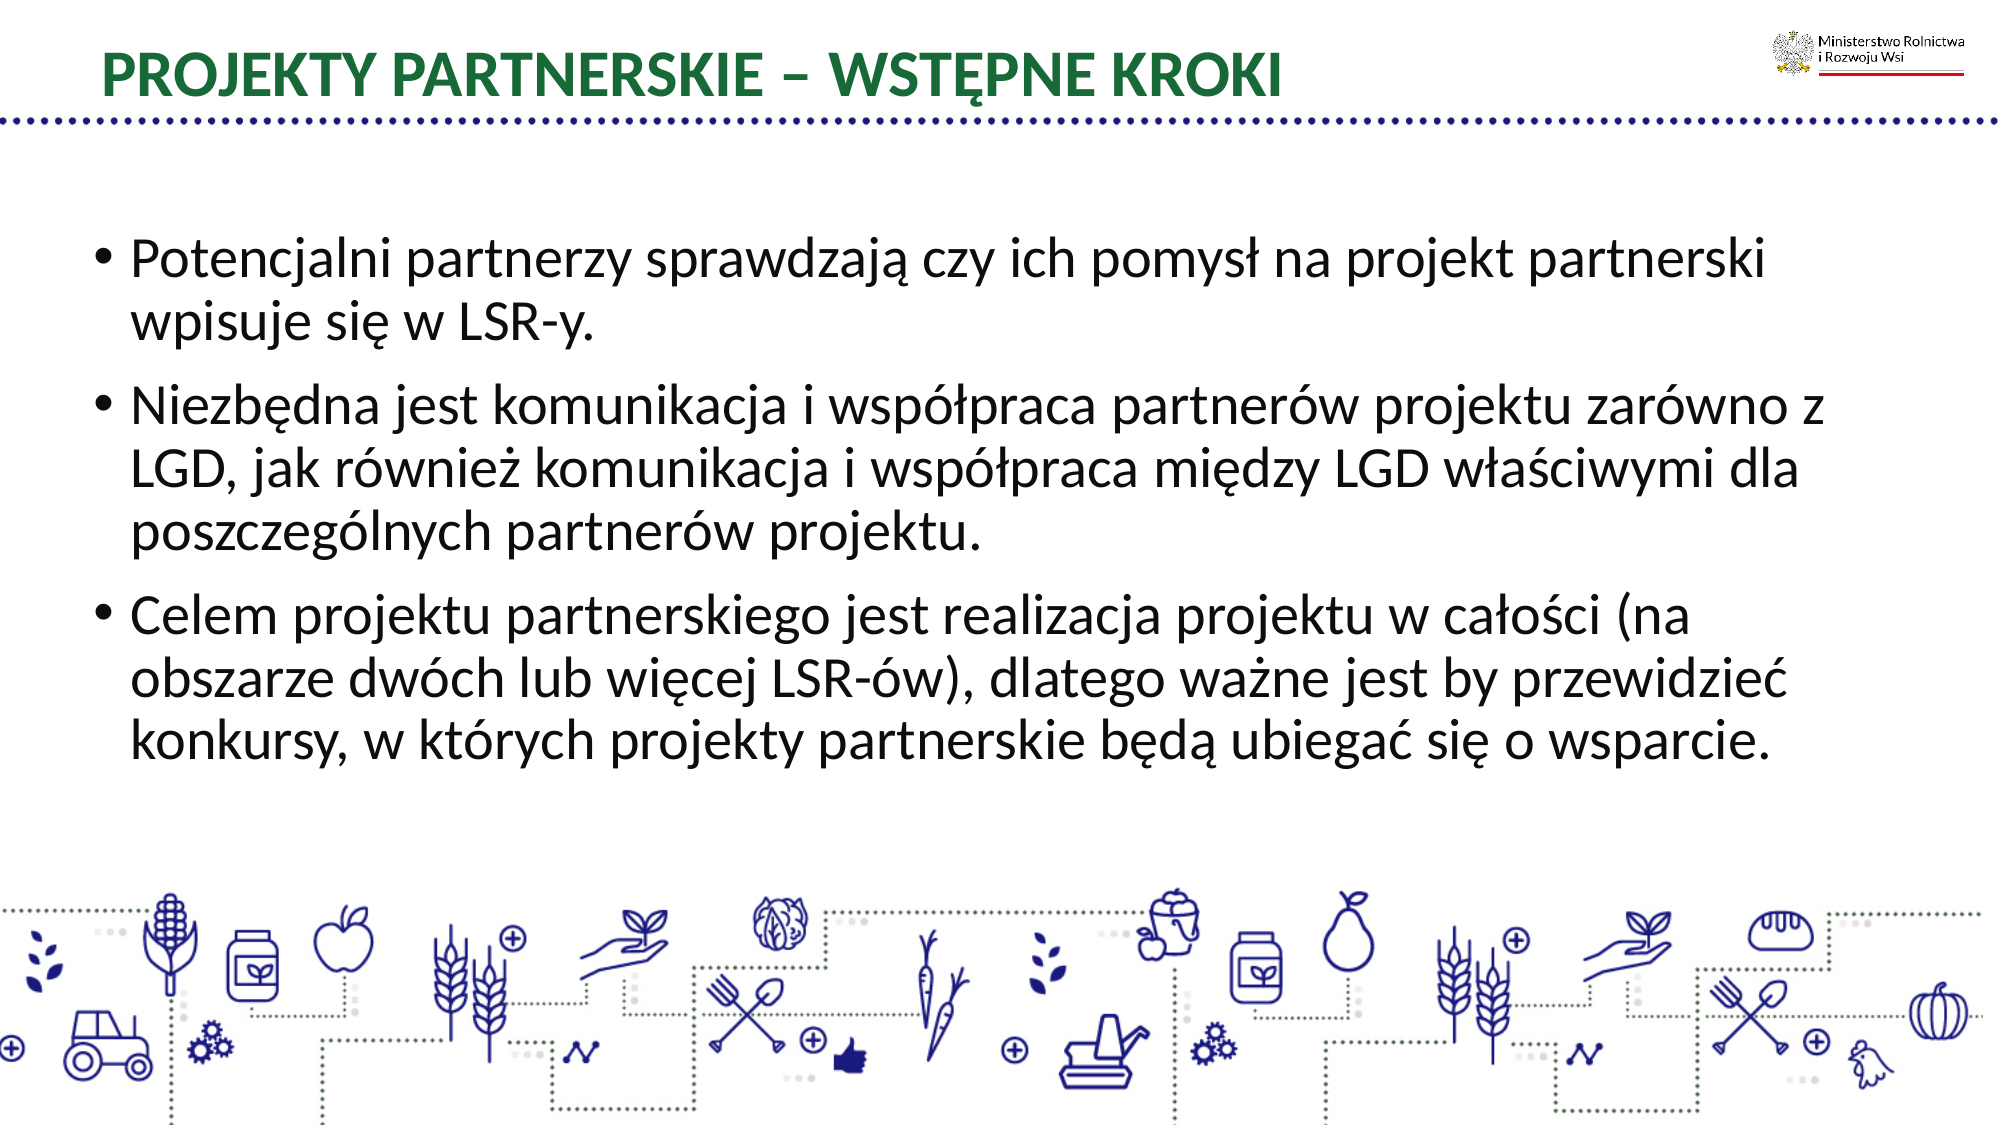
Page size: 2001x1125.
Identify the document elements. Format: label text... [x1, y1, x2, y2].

picture [0, 1, 2000, 1125]
list PROJEKTY PARTNERSKIE – WSTĘPNE KROKI [86, 31, 1563, 103]
list Potencjalni partnerzy sprawdzają czy ich pomysł na projekt partnerski wpisuje się w LSR-y. Niezbędna jest komunikacja i współpraca partnerów projektu zarówno z LGD, jak również komunikacja i współpraca między LGD właściwymi dla poszczególnych partnerów projektu. Celem projektu partnerskiego jest realizacja projektu w całości (na obszarze dwóch lub więcej LSR-ów), dlatego ważne jest by przewidzieć konkursy, w których projekty partnerskie będą ubiegać się o wsparcie. [78, 219, 1852, 813]
